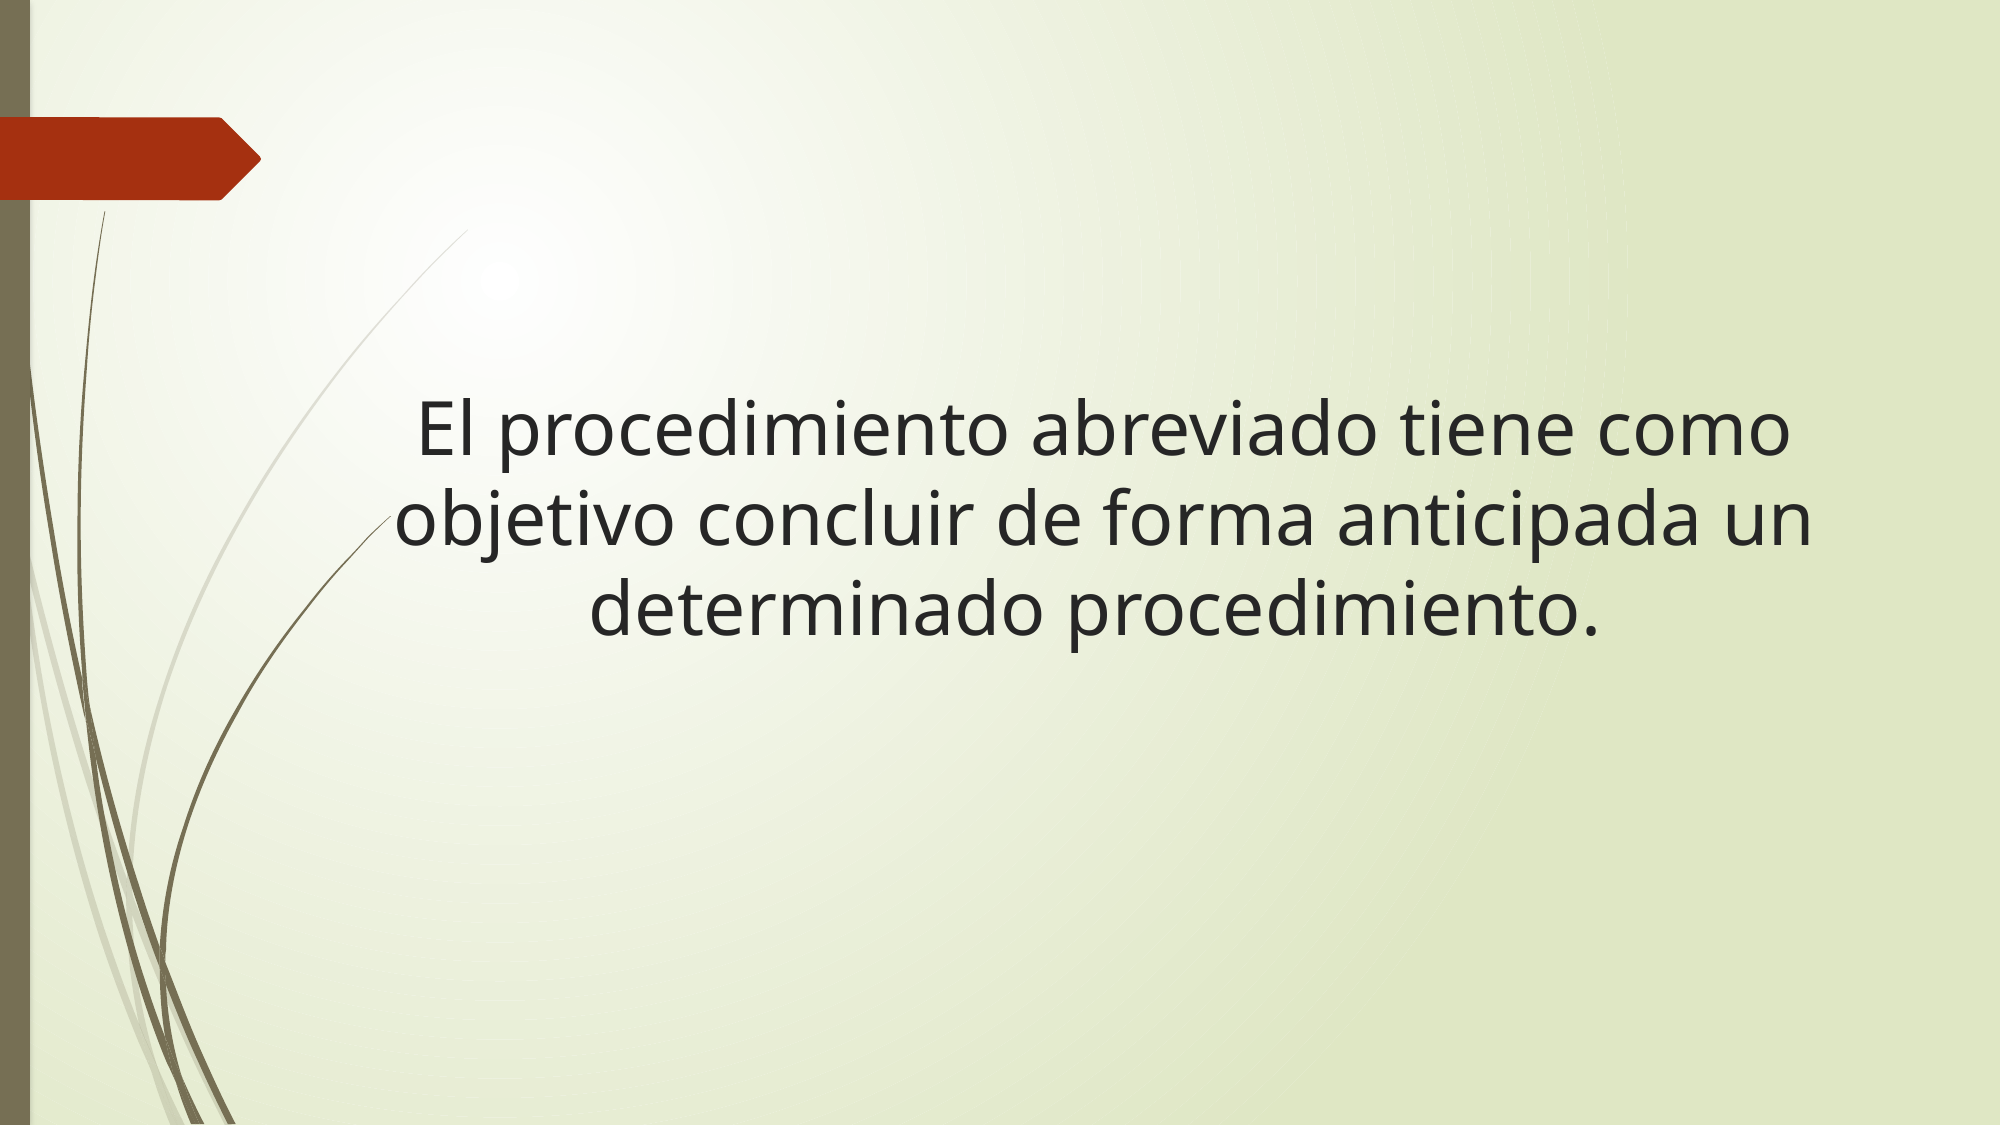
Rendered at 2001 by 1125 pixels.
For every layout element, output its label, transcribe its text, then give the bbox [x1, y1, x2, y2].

title El procedimiento abreviado tiene como objetivo concluir de forma anticipada un determinado procedimiento. [322, 102, 1888, 1078]
